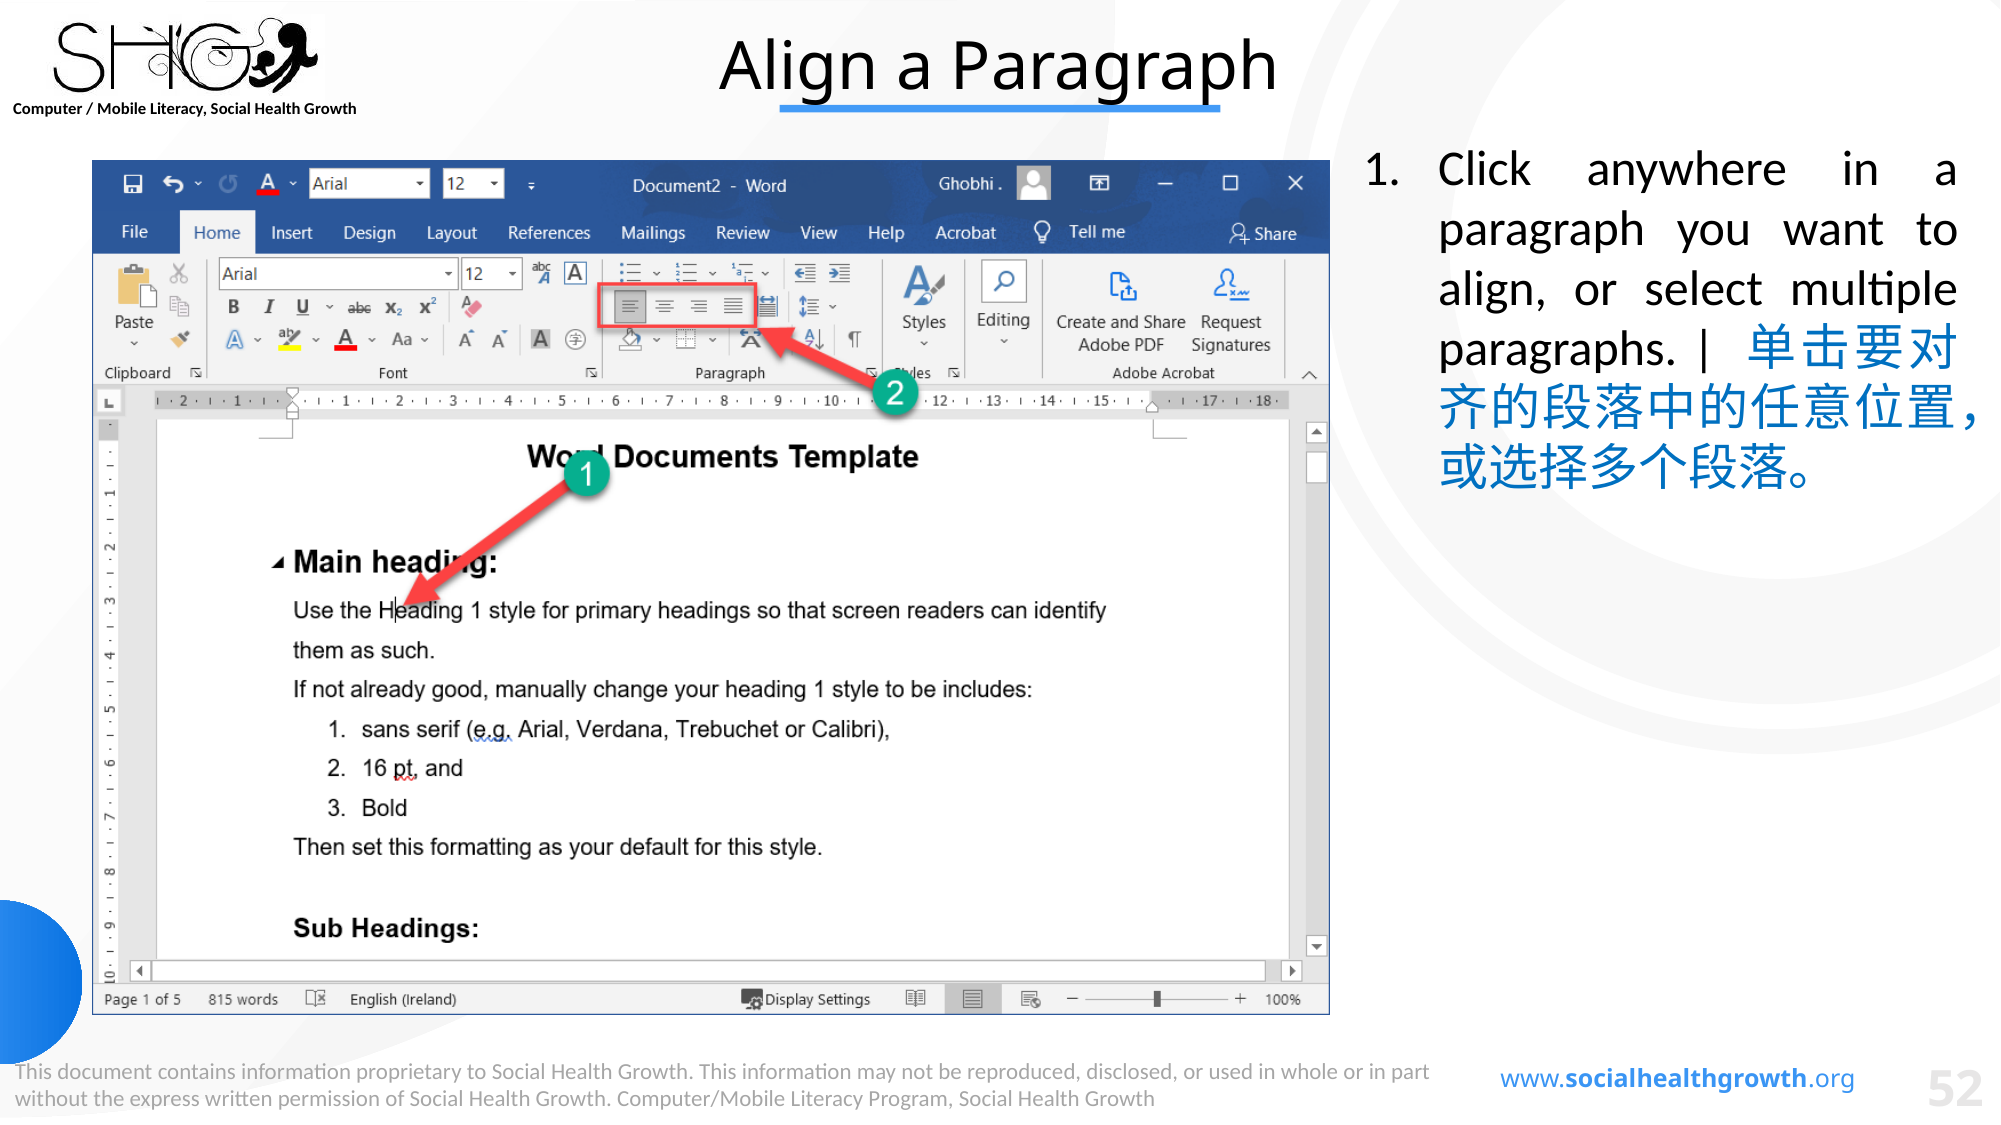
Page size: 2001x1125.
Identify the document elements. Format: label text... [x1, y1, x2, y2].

text_box Click anywhere in a paragraph you want to align, or select multiple paragraphs. | 单击要对齐的段落中的任意位置，或选择多个段落。 [1348, 128, 1974, 504]
text_box Align a Paragraph [0, 0, 2000, 111]
picture [92, 160, 1330, 1015]
